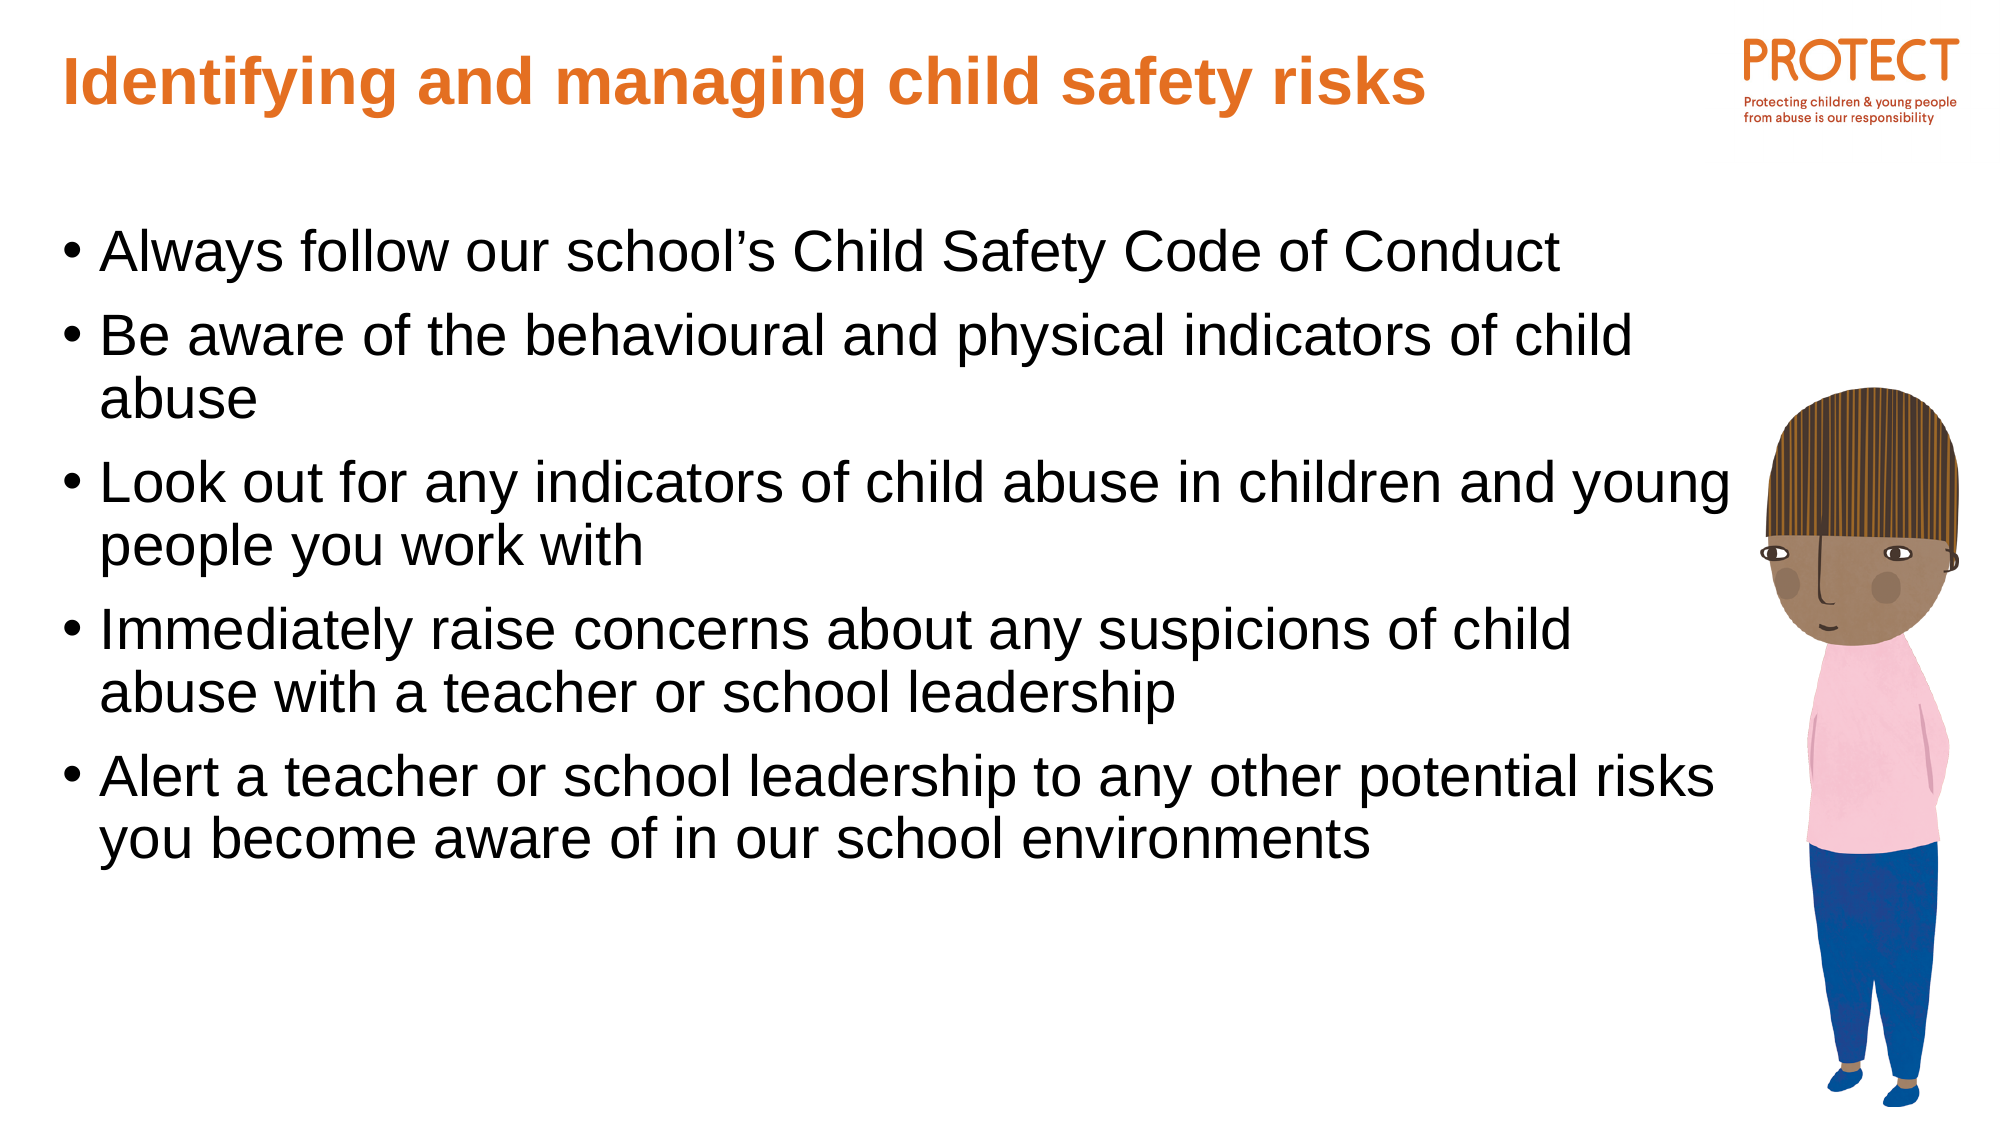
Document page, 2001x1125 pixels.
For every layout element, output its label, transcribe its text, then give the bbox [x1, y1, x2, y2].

title Identifying and managing child safety risks [47, 39, 1699, 214]
picture [1698, 0, 2001, 1125]
list Always follow our school’s Child Safety Code of Conduct Be aware of the behavioural and physical indicators of child abuse Look out for any indicators of child abuse in children and young people you work with Immediately raise concerns about any suspicions of child abuse with a teacher or school leadership Alert a teacher or school leadership to any other potential risks you become aware of in our school environments [47, 214, 1755, 1024]
